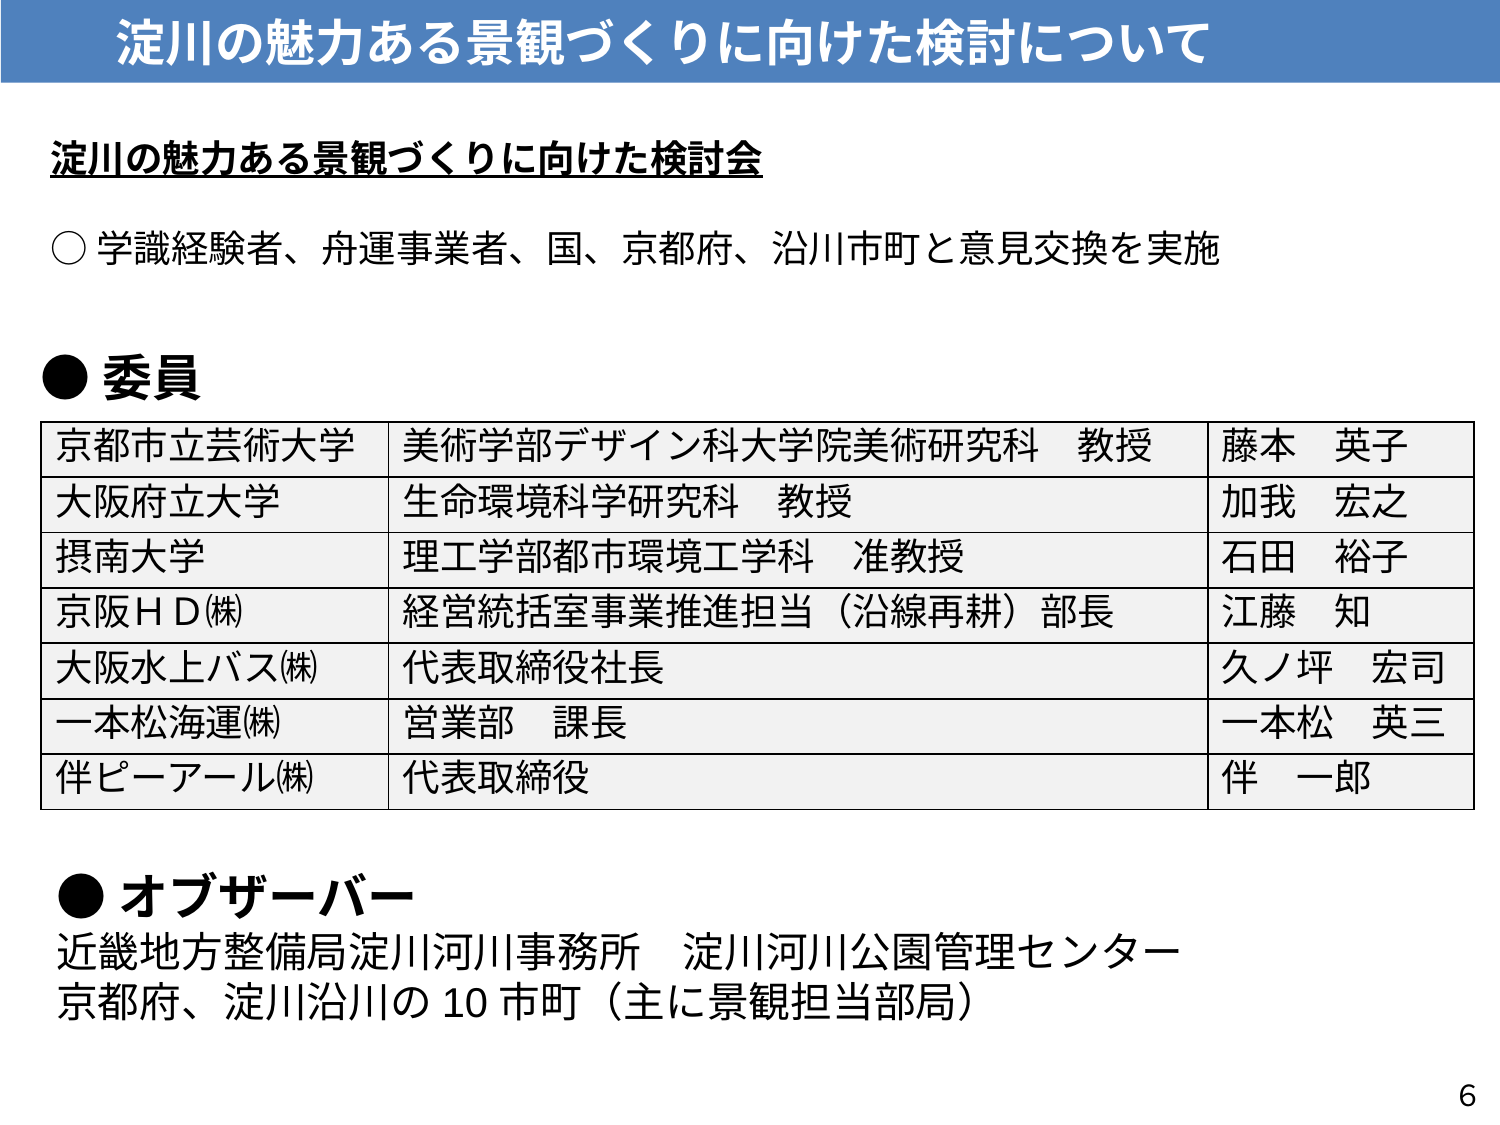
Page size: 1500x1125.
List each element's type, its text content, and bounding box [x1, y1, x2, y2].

text_box ６ [1423, 1070, 1498, 1121]
table_cell 大阪府立大学 [42, 478, 388, 532]
table_cell 代表取締役社長 [389, 644, 1207, 698]
table_cell 理工学部都市環境工学科 准教授 [389, 533, 1207, 587]
table_cell 加我 宏之 [1209, 478, 1473, 532]
table_cell 営業部 課長 [389, 700, 1207, 753]
table_cell 経営統括室事業推進担当（沿線再耕）部長 [389, 589, 1207, 642]
table_cell 大阪水上バス㈱ [42, 644, 388, 698]
text_box ●オブザーバー 近畿地方整備局淀川河川事務所 淀川河川公園管理センター 京都府、淀川沿川の10市町（主に景観担当部局） [41, 858, 1481, 1034]
table_cell 伴ピーアール㈱ [42, 755, 388, 809]
table_cell 摂南大学 [42, 533, 388, 587]
table_cell 伴 一郎 [1209, 755, 1473, 809]
table_cell 一本松海運㈱ [42, 700, 388, 753]
table_cell 生命環境科学研究科 教授 [389, 478, 1207, 532]
text_box 淀川の魅力ある景観づくりに向けた検討について [0, 0, 1500, 85]
table_cell 久ノ坪 宏司 [1209, 644, 1473, 698]
table_cell 京阪ＨＤ㈱ [42, 589, 388, 642]
table_header 藤本 英子 [1209, 423, 1473, 476]
text_box ●委員 [25, 338, 218, 414]
table_cell 代表取締役 [389, 755, 1207, 809]
text_box 淀川の魅力ある景観づくりに向けた検討会 ○学識経験者、舟運事業者、国、京都府、沿川市町と意見交換を実施 [35, 127, 1471, 278]
table_cell 江藤 知 [1209, 589, 1473, 642]
table_cell 一本松 英三 [1209, 700, 1473, 753]
table_header 京都市立芸術大学 [42, 423, 388, 476]
table_header 美術学部デザイン科大学院美術研究科 教授 [389, 423, 1207, 476]
table_cell 石田 裕子 [1209, 533, 1473, 587]
